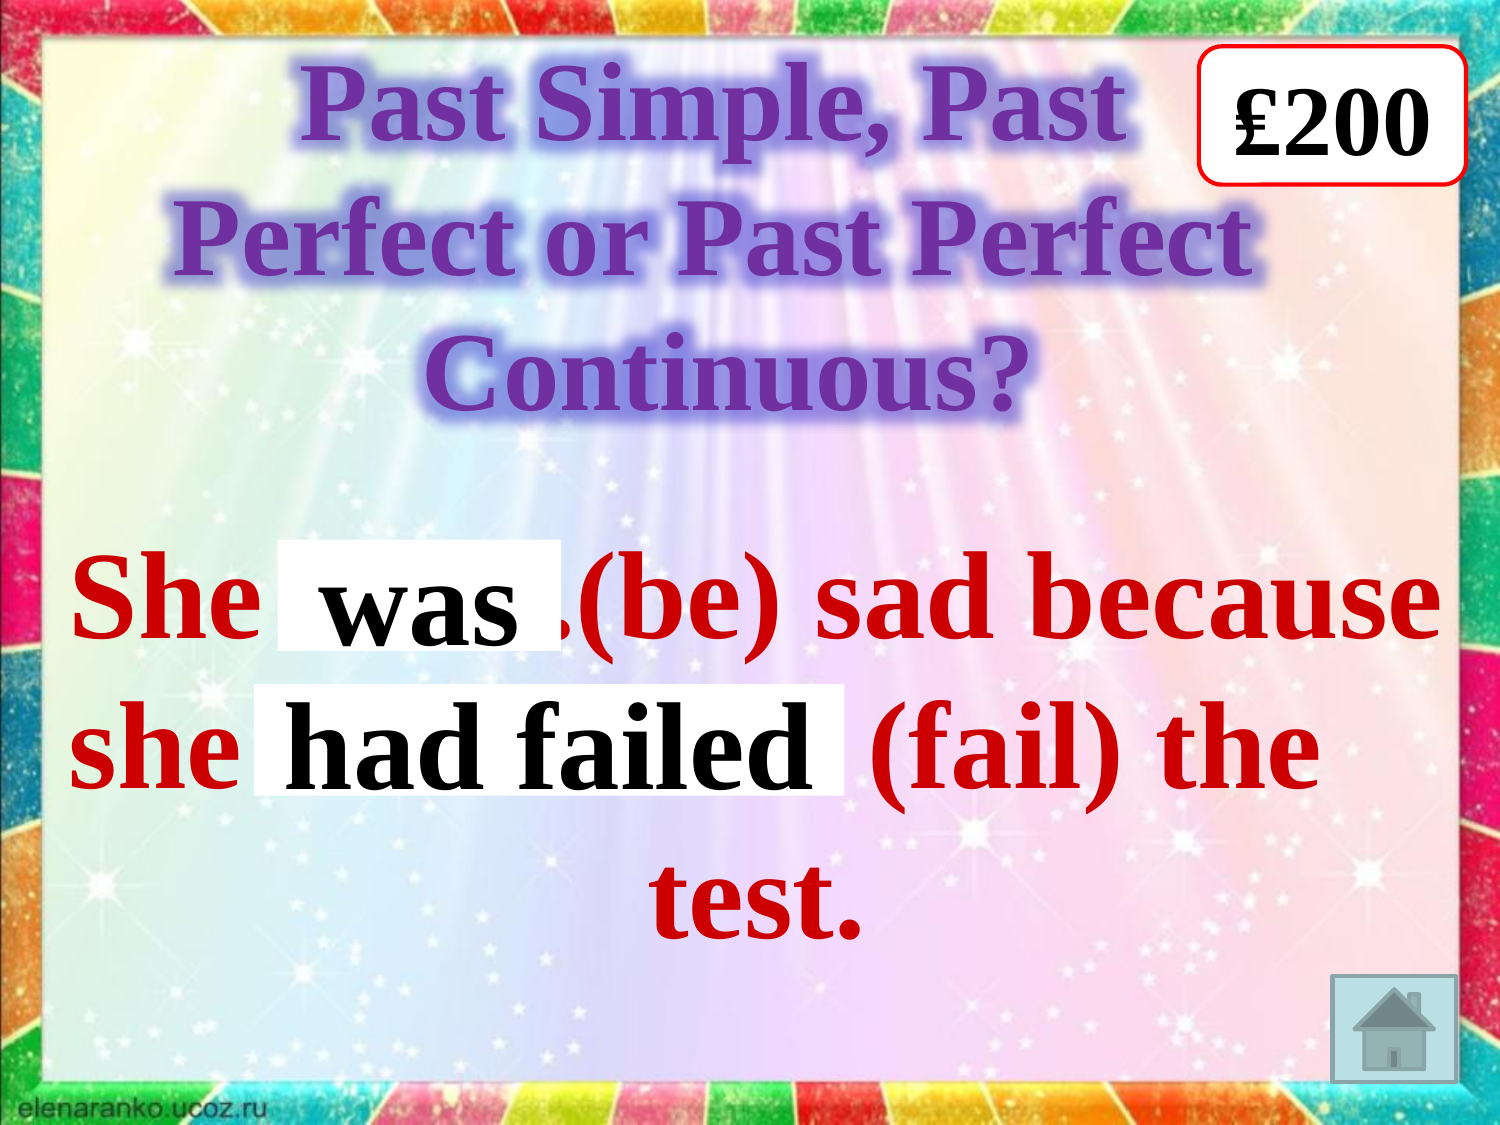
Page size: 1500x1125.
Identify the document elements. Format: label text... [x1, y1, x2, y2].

text_box [1330, 974, 1458, 1084]
text_box ₤200 [1319, 44, 1469, 187]
text_box Past Simple, Past Perfect or Past Perfect Continuous? [157, 20, 1299, 441]
picture [0, 0, 1500, 1125]
text_box had failed [252, 682, 847, 798]
text_box was [275, 537, 563, 653]
text_box She …….(be) sad because she ………….. (fail) the test. [53, 506, 1460, 972]
